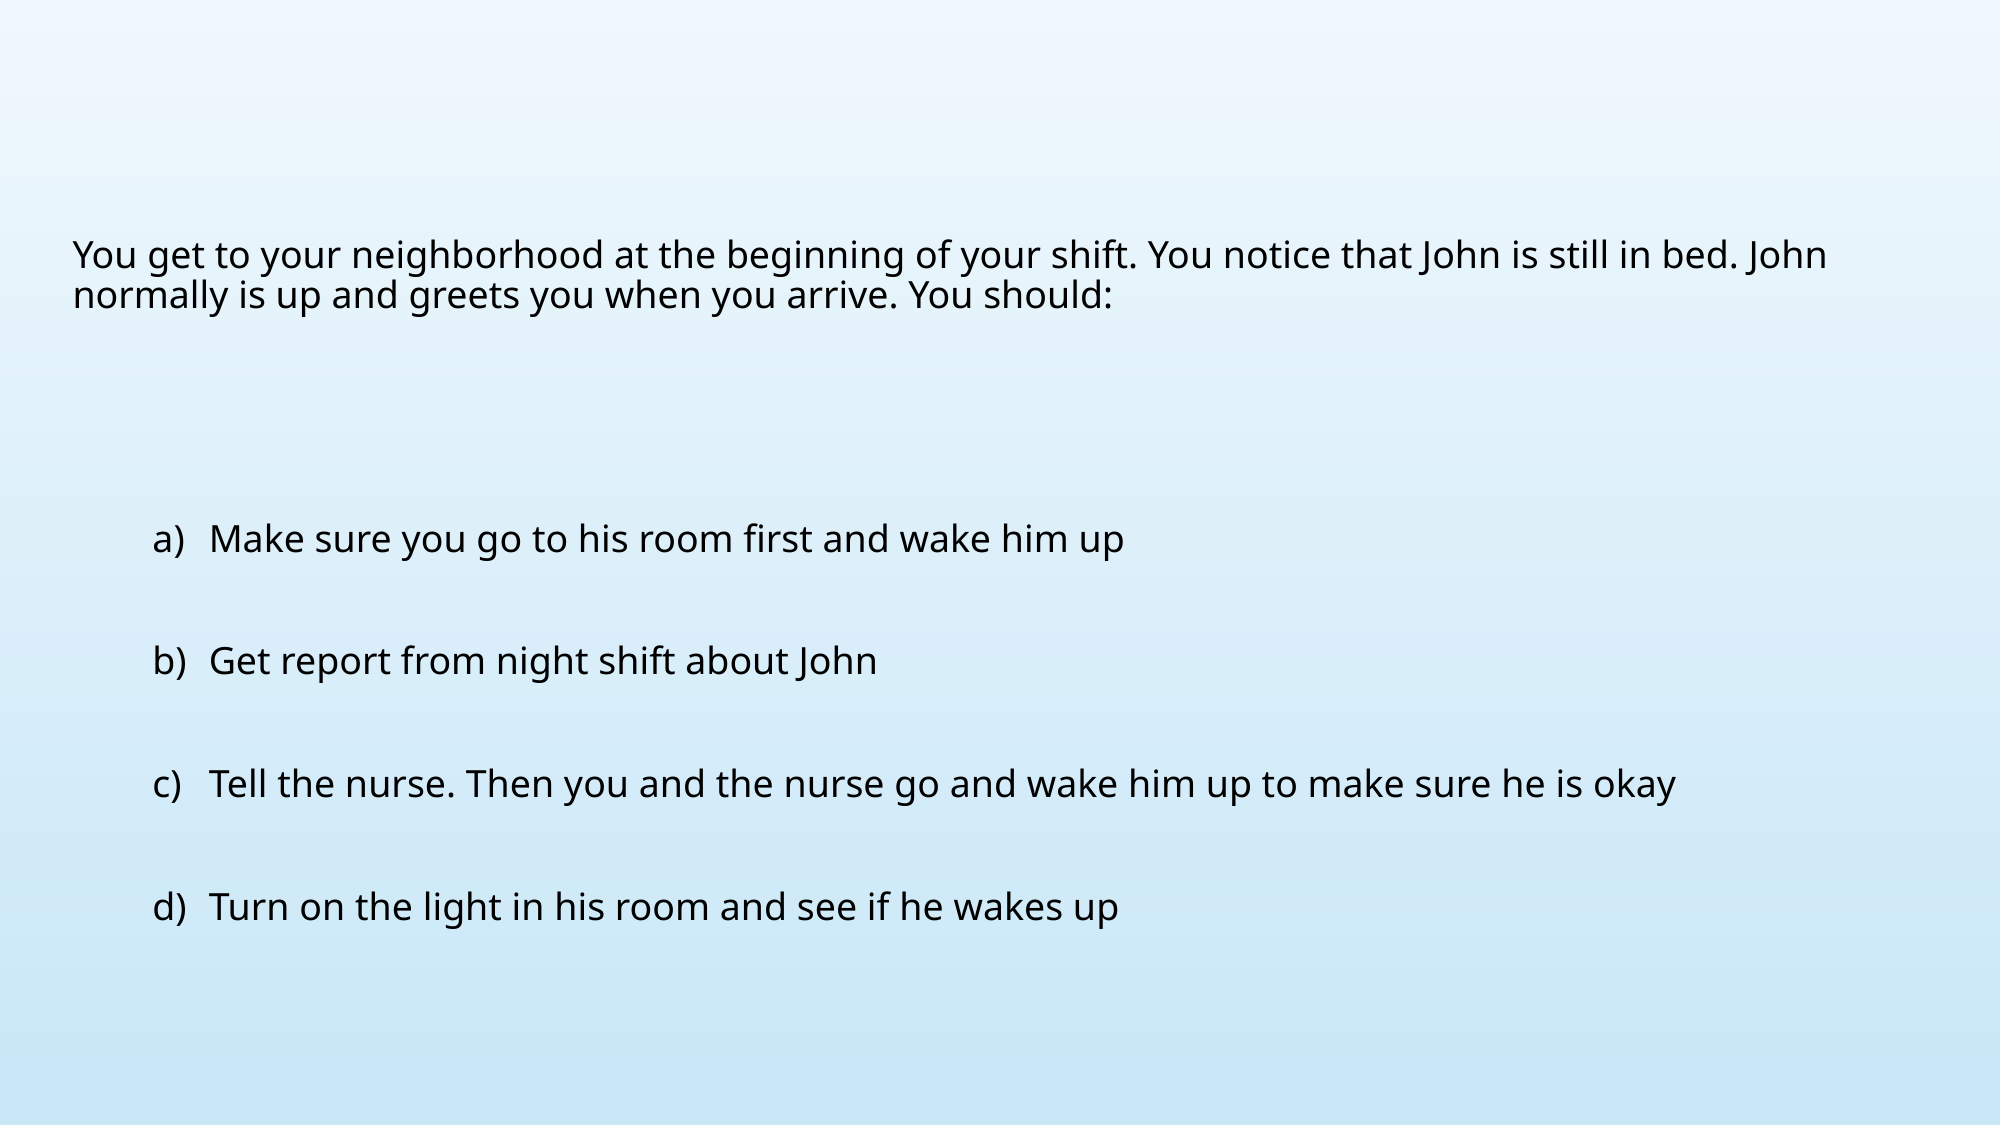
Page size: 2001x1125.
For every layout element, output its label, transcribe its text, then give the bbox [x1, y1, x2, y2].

list Make sure you go to his room first and wake him up Get report from night shift about John Tell the nurse. Then you and the nurse go and wake him up to make sure he is okay Turn on the light in his room and see if he wakes up [137, 512, 1863, 1014]
title You get to your neighborhood at the beginning of your shift. You notice that John is still in bed. John normally is up and greets you when you arrive. You should: [57, 59, 1863, 493]
